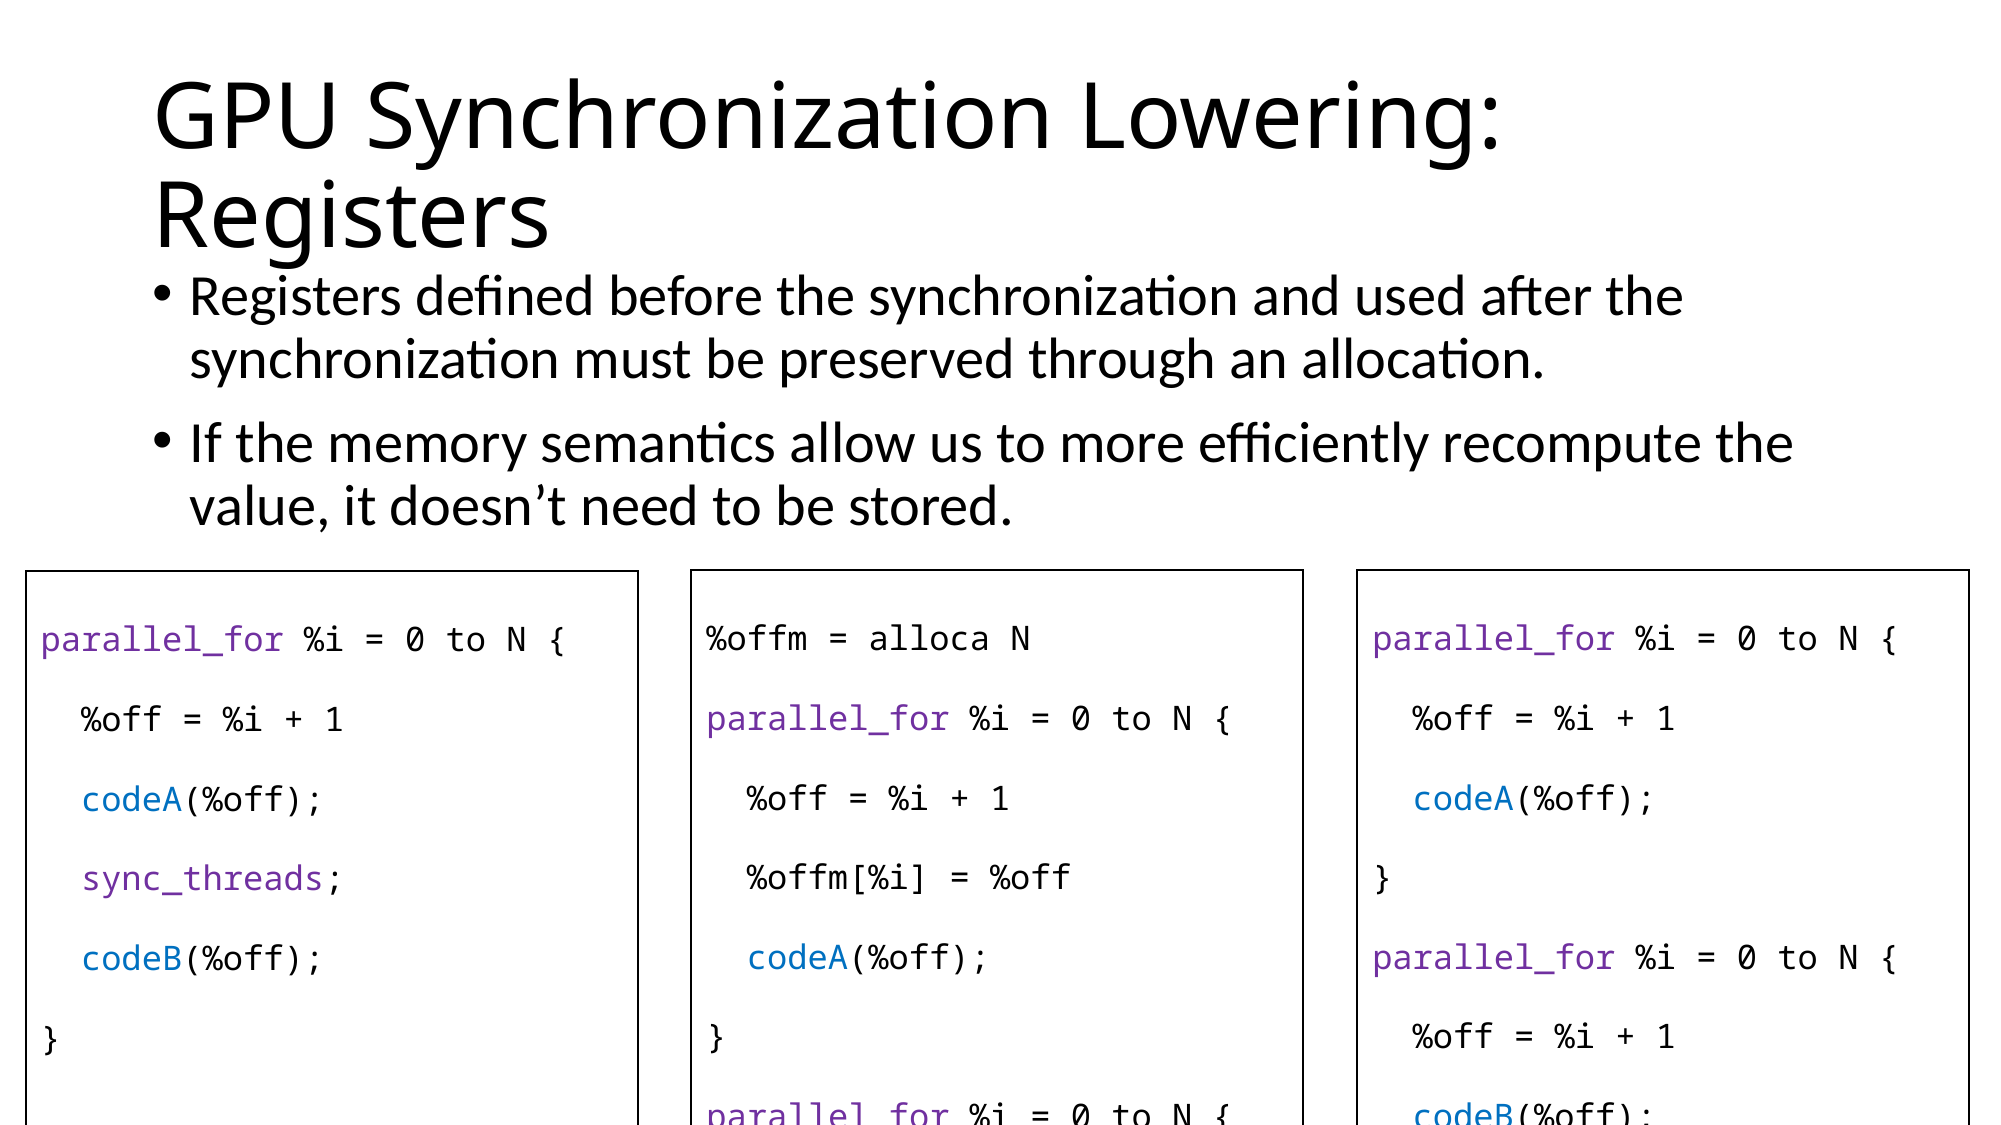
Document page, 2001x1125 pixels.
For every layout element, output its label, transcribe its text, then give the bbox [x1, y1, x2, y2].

text_box parallel_for %i = 0 to N { %off = %i + 1 codeA(%off); } parallel_for %i = 0 to N { %off = %i + 1 codeB(%off); } [1356, 569, 1970, 1125]
text_box parallel_for %i = 0 to N { %off = %i + 1 codeA(%off); sync_threads; codeB(%off); } [25, 570, 639, 1125]
text_box %offm = alloca N parallel_for %i = 0 to N { %off = %i + 1 %offm[%i] = %off codeA(%off); } parallel_for %i = 0 to N { codeB(%off_m%[%i]); } [690, 569, 1304, 1125]
title GPU Synchronization Lowering: Registers [137, 59, 1863, 257]
list Registers defined before the synchronization and used after the synchronization must be preserved through an allocation. If the memory semantics allow us to more efficiently recompute the value, it doesn’t need to be stored. [137, 257, 1863, 559]
